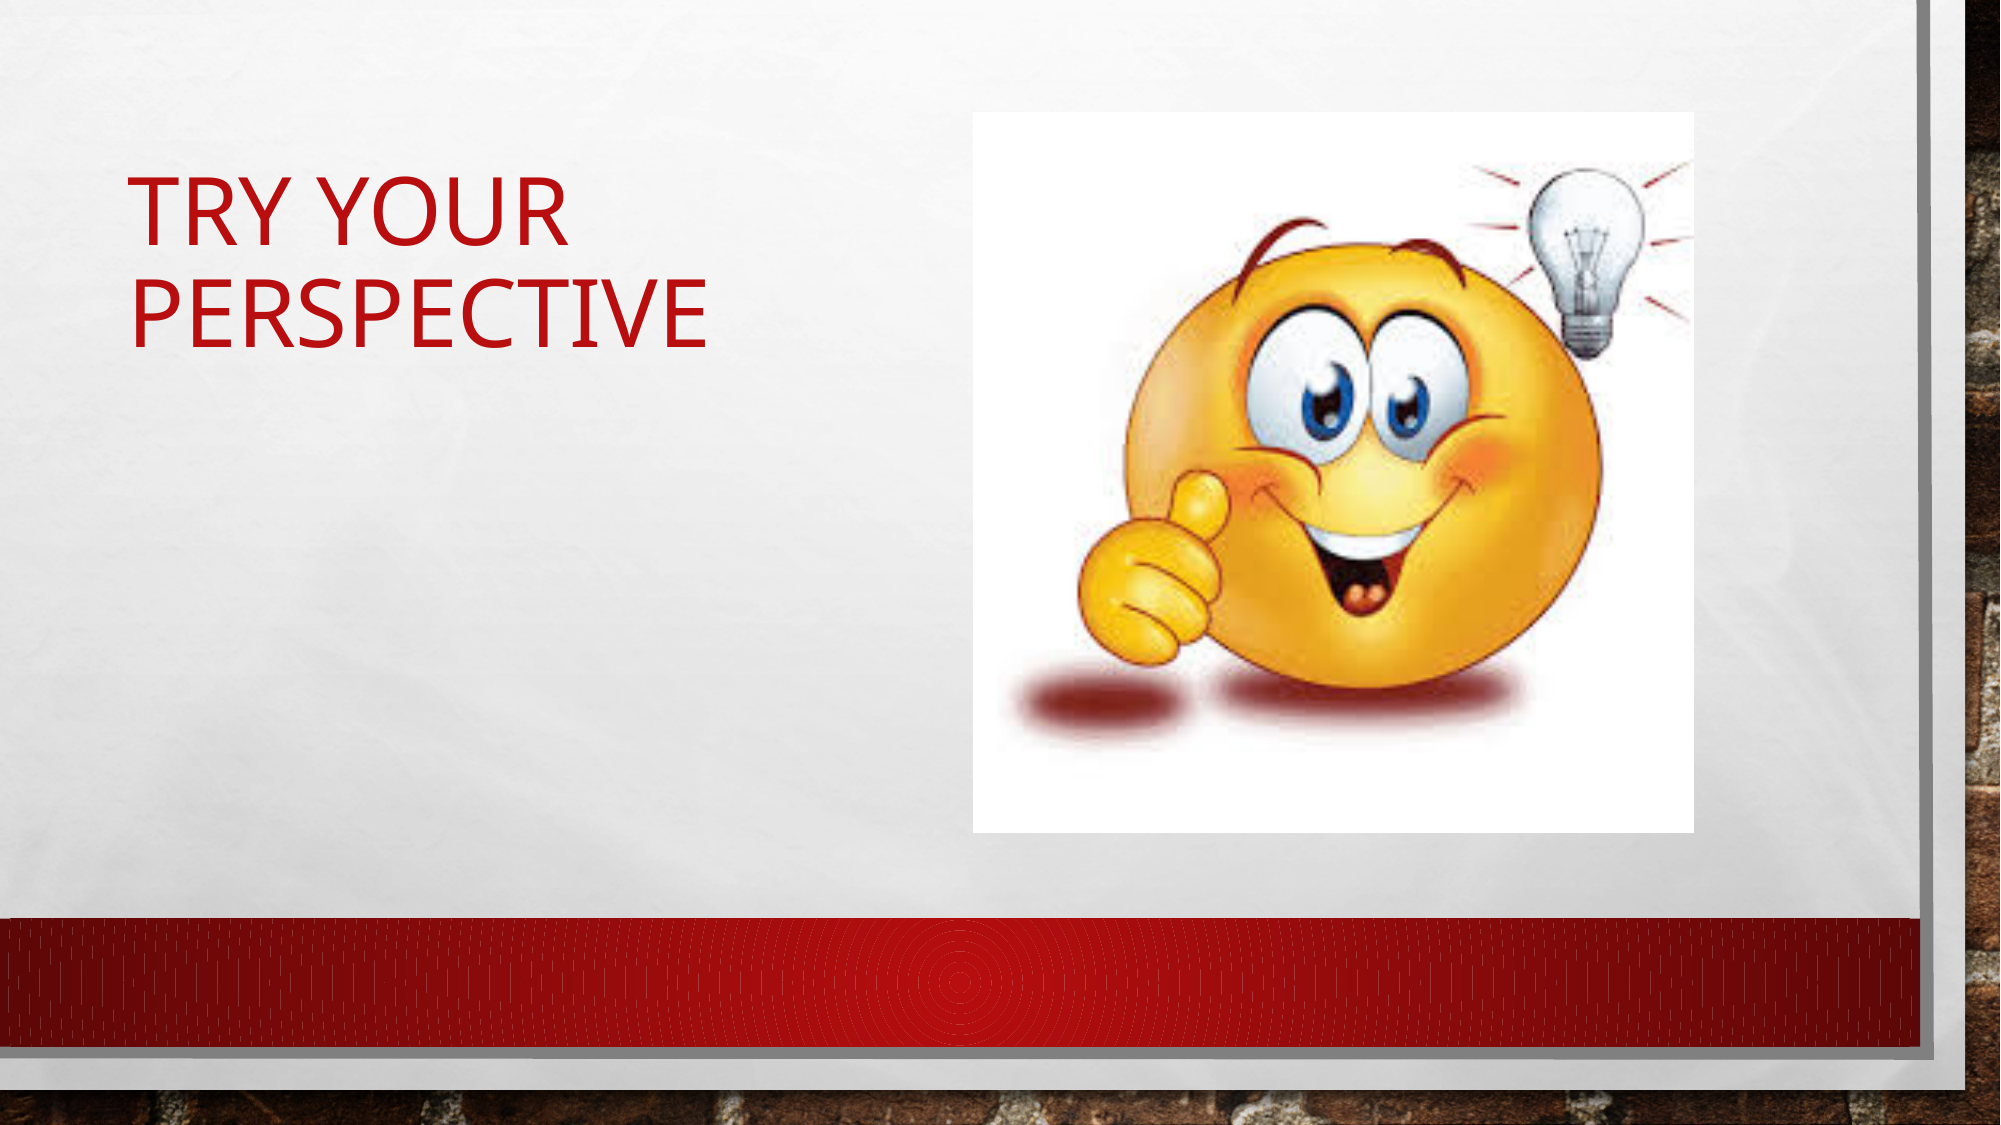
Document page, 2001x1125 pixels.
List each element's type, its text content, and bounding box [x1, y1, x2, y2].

picture [973, 112, 1695, 833]
picture [0, 0, 2000, 1125]
title Try your perspective [112, 112, 732, 420]
